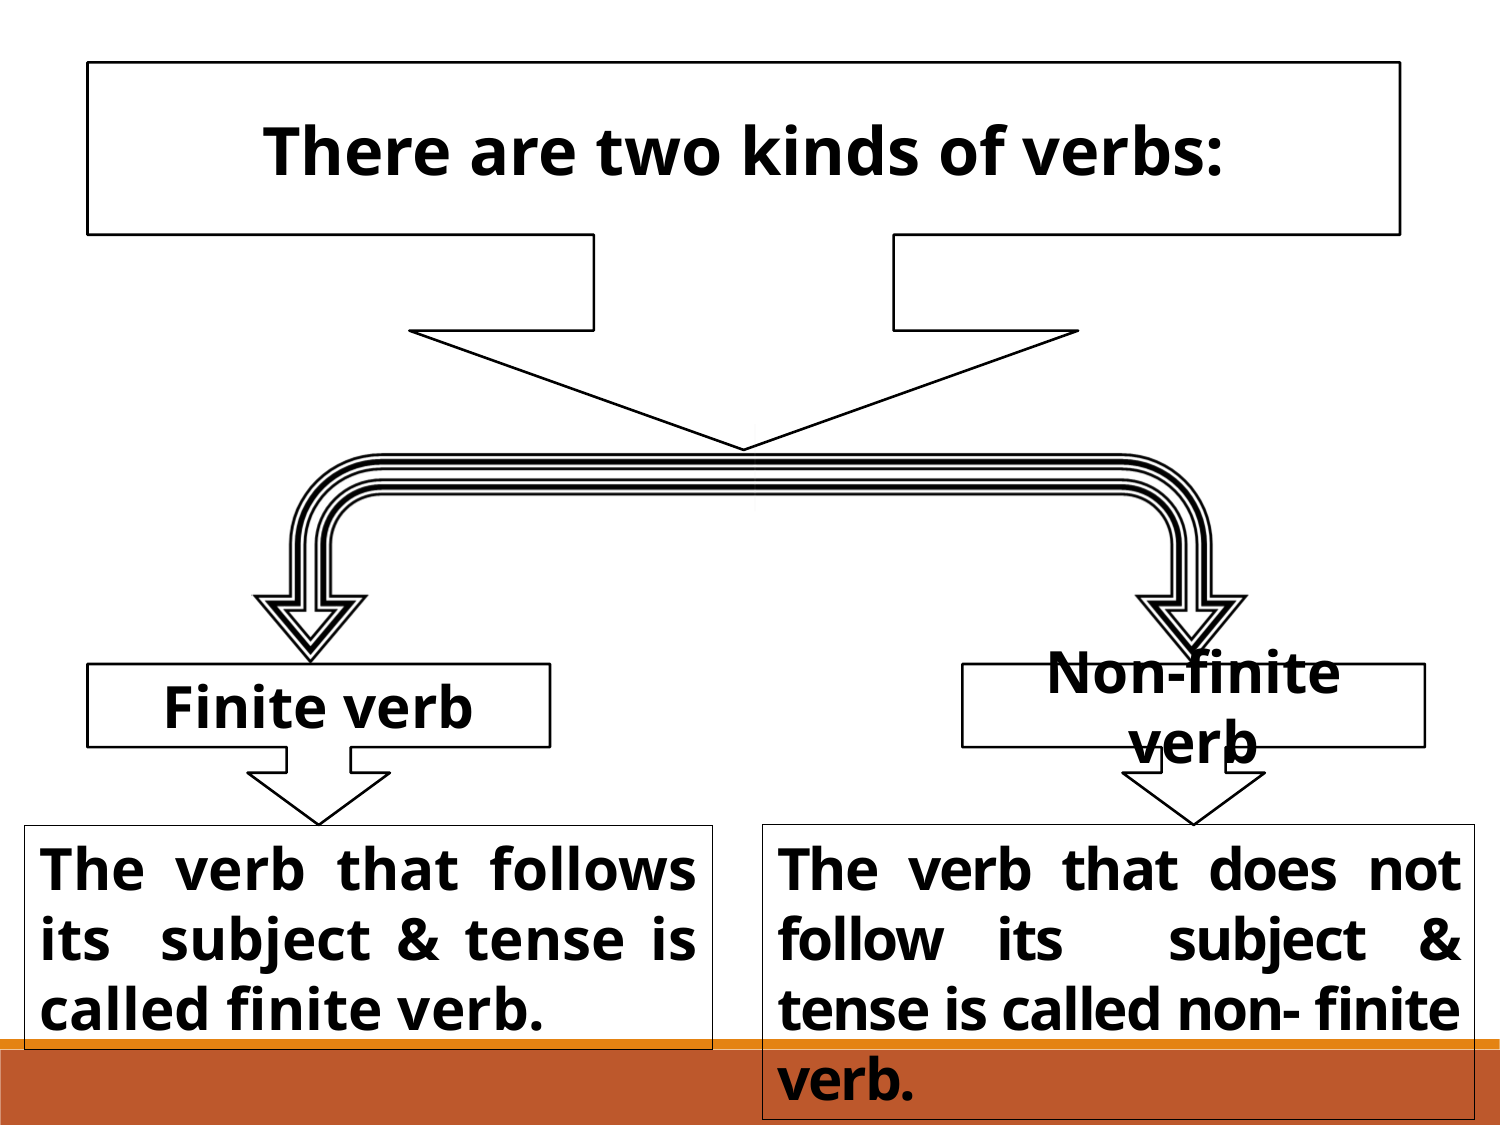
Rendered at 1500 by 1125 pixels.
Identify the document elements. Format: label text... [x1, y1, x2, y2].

text_box Finite verb [86, 662, 552, 825]
text_box There are two kinds of verbs: [86, 61, 1402, 421]
text_box The verb that follows its subject & tense is called finite verb. [24, 825, 713, 1050]
text_box Non-finite verb [961, 662, 1427, 824]
picture [250, 424, 1249, 665]
text_box The verb that does not follow its subject & tense is called non- finite verb. [762, 824, 1475, 1120]
text_box [573, 238, 839, 421]
